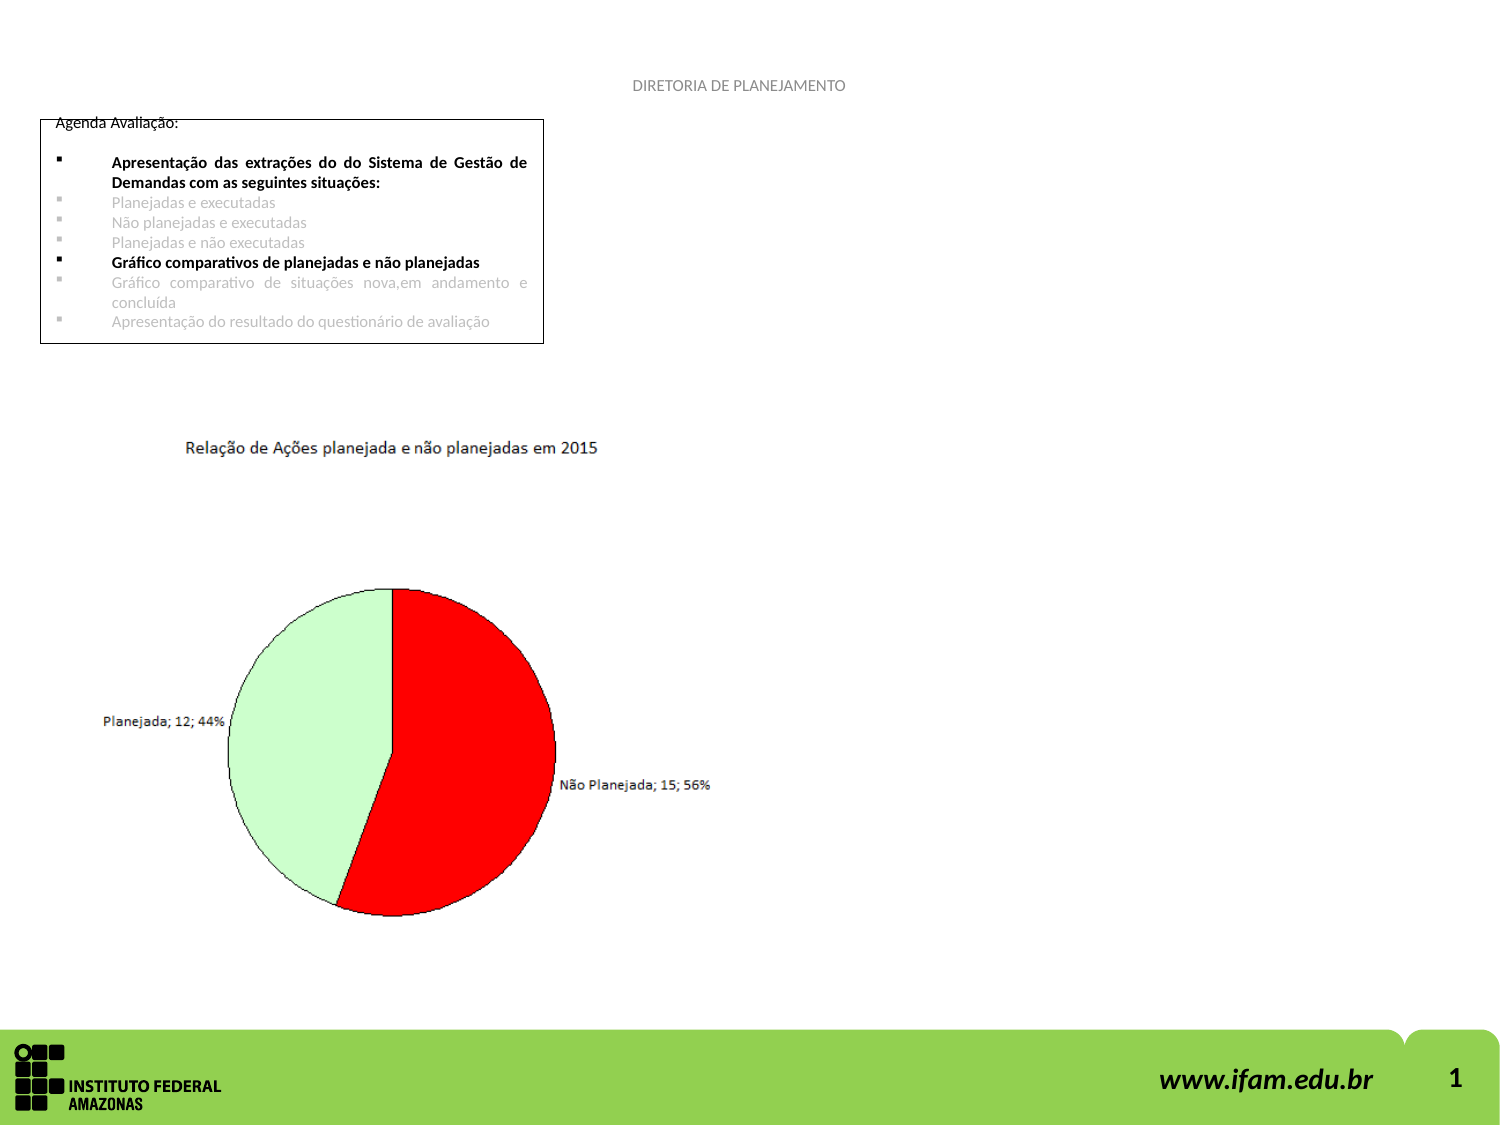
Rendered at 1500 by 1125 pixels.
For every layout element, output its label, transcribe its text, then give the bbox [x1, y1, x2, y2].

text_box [14, 1043, 222, 1111]
slide_number 1 [1411, 1046, 1500, 1106]
subtitle DIRETORIA DE PLANEJAMENTO [44, 19, 1435, 102]
text_box Agenda Avaliação: Apresentação das extrações do do Sistema de Gestão de Demandas com as seguintes situações: Planejadas e executadas Não planejadas e executadas Planejadas e não executadas Gráfico comparativos de planejadas e não planejadas Gráfico comparativo de situações nova,em andamento e concluída Apresentação do resultado do questionário de avaliação [40, 119, 544, 344]
text_box www.ifam.edu.br [927, 1052, 1388, 1103]
picture [44, 397, 740, 965]
text_box [0, 1029, 1500, 1125]
